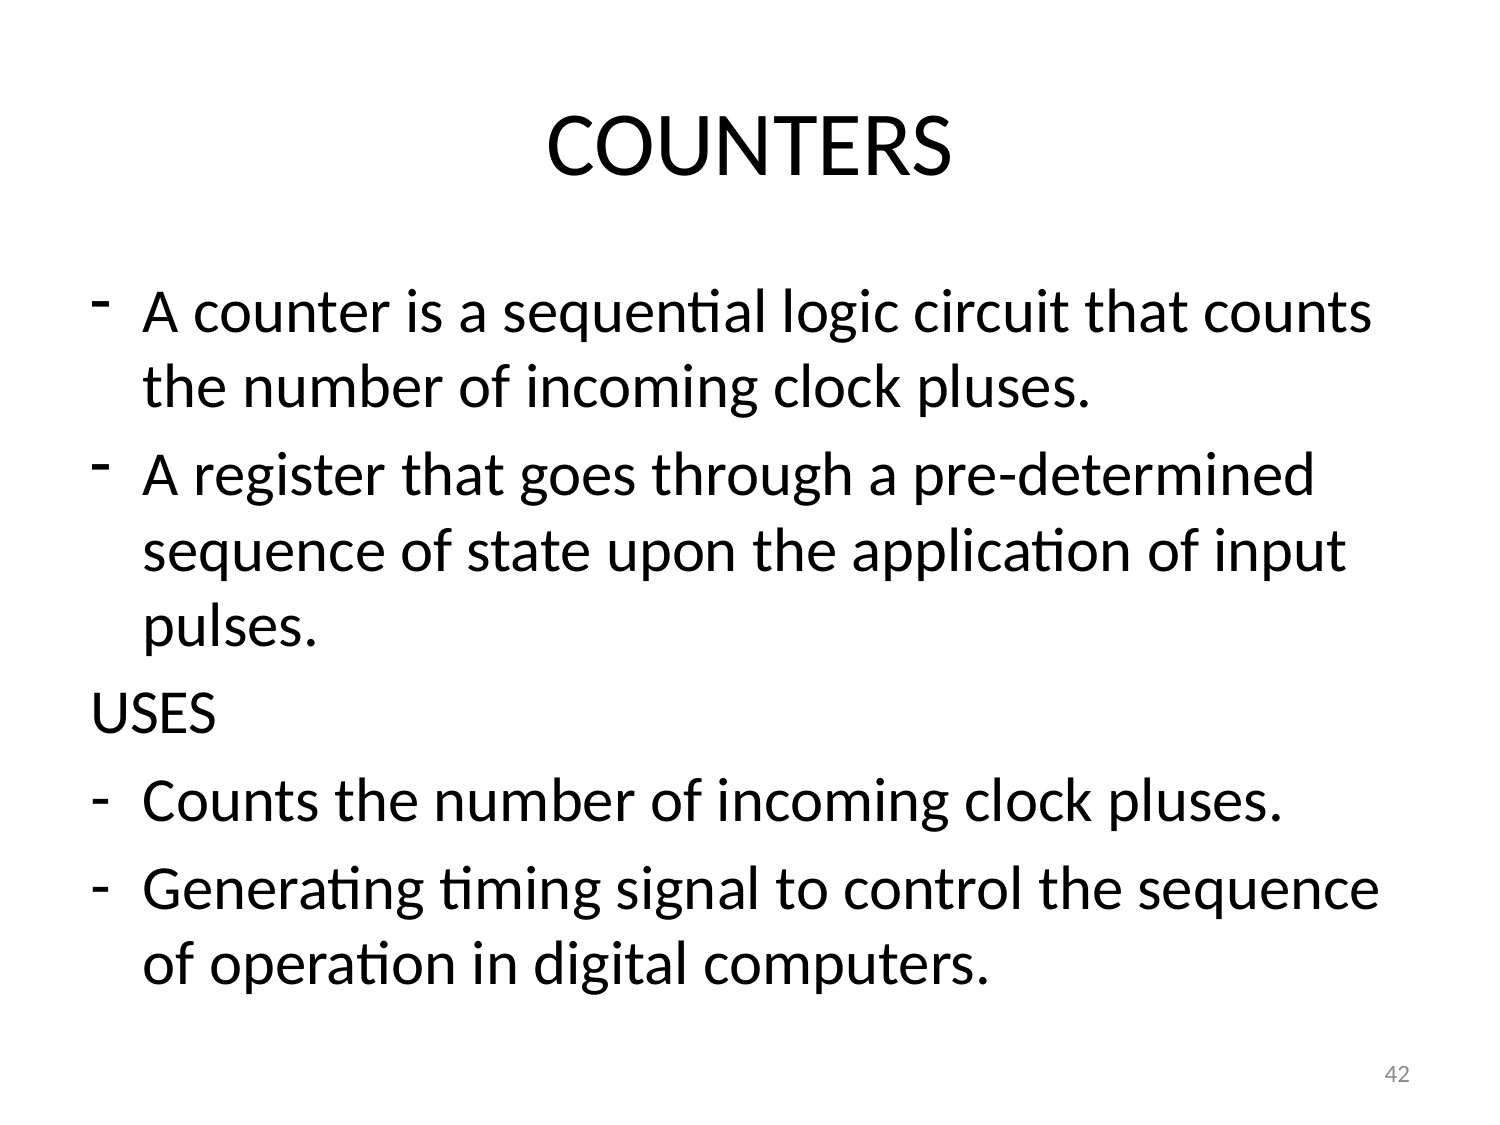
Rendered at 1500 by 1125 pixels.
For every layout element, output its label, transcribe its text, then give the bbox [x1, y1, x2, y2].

list A counter is a sequential logic circuit that counts the number of incoming clock pluses. A register that goes through a pre-determined sequence of state upon the application of input pulses. USES Counts the number of incoming clock pluses. Generating timing signal to control the sequence of operation in digital computers. [75, 262, 1425, 1005]
title COUNTERS [75, 45, 1425, 233]
slide_number 42 [1074, 1042, 1425, 1103]
